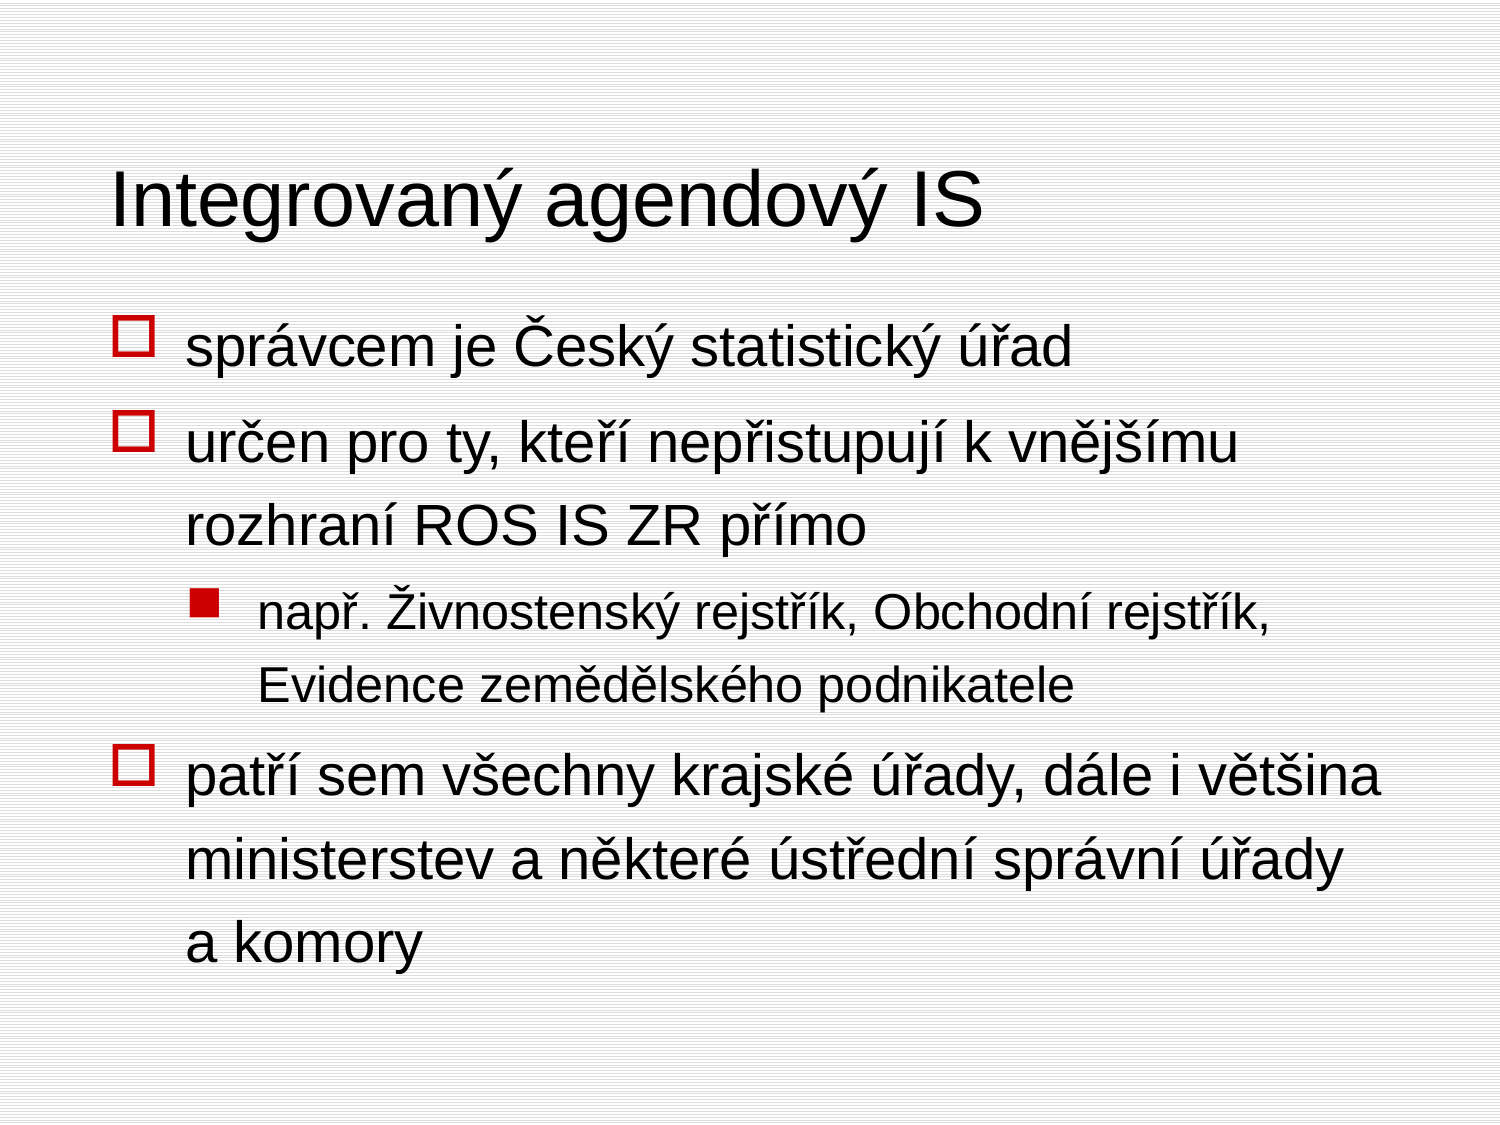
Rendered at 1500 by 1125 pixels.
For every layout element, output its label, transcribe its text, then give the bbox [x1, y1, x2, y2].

list správcem je Český statistický úřad určen pro ty, kteří nepřistupují k vnějšímu rozhraní ROS IS ZR přímo např. Živnostenský rejstřík, Obchodní rejstřík, Evidence zemědělského podnikatele patří sem všechny krajské úřady, dále i většina ministerstev a některé ústřední správní úřady a komory [92, 287, 1406, 988]
title Integrovaný agendový IS [93, 49, 1407, 250]
